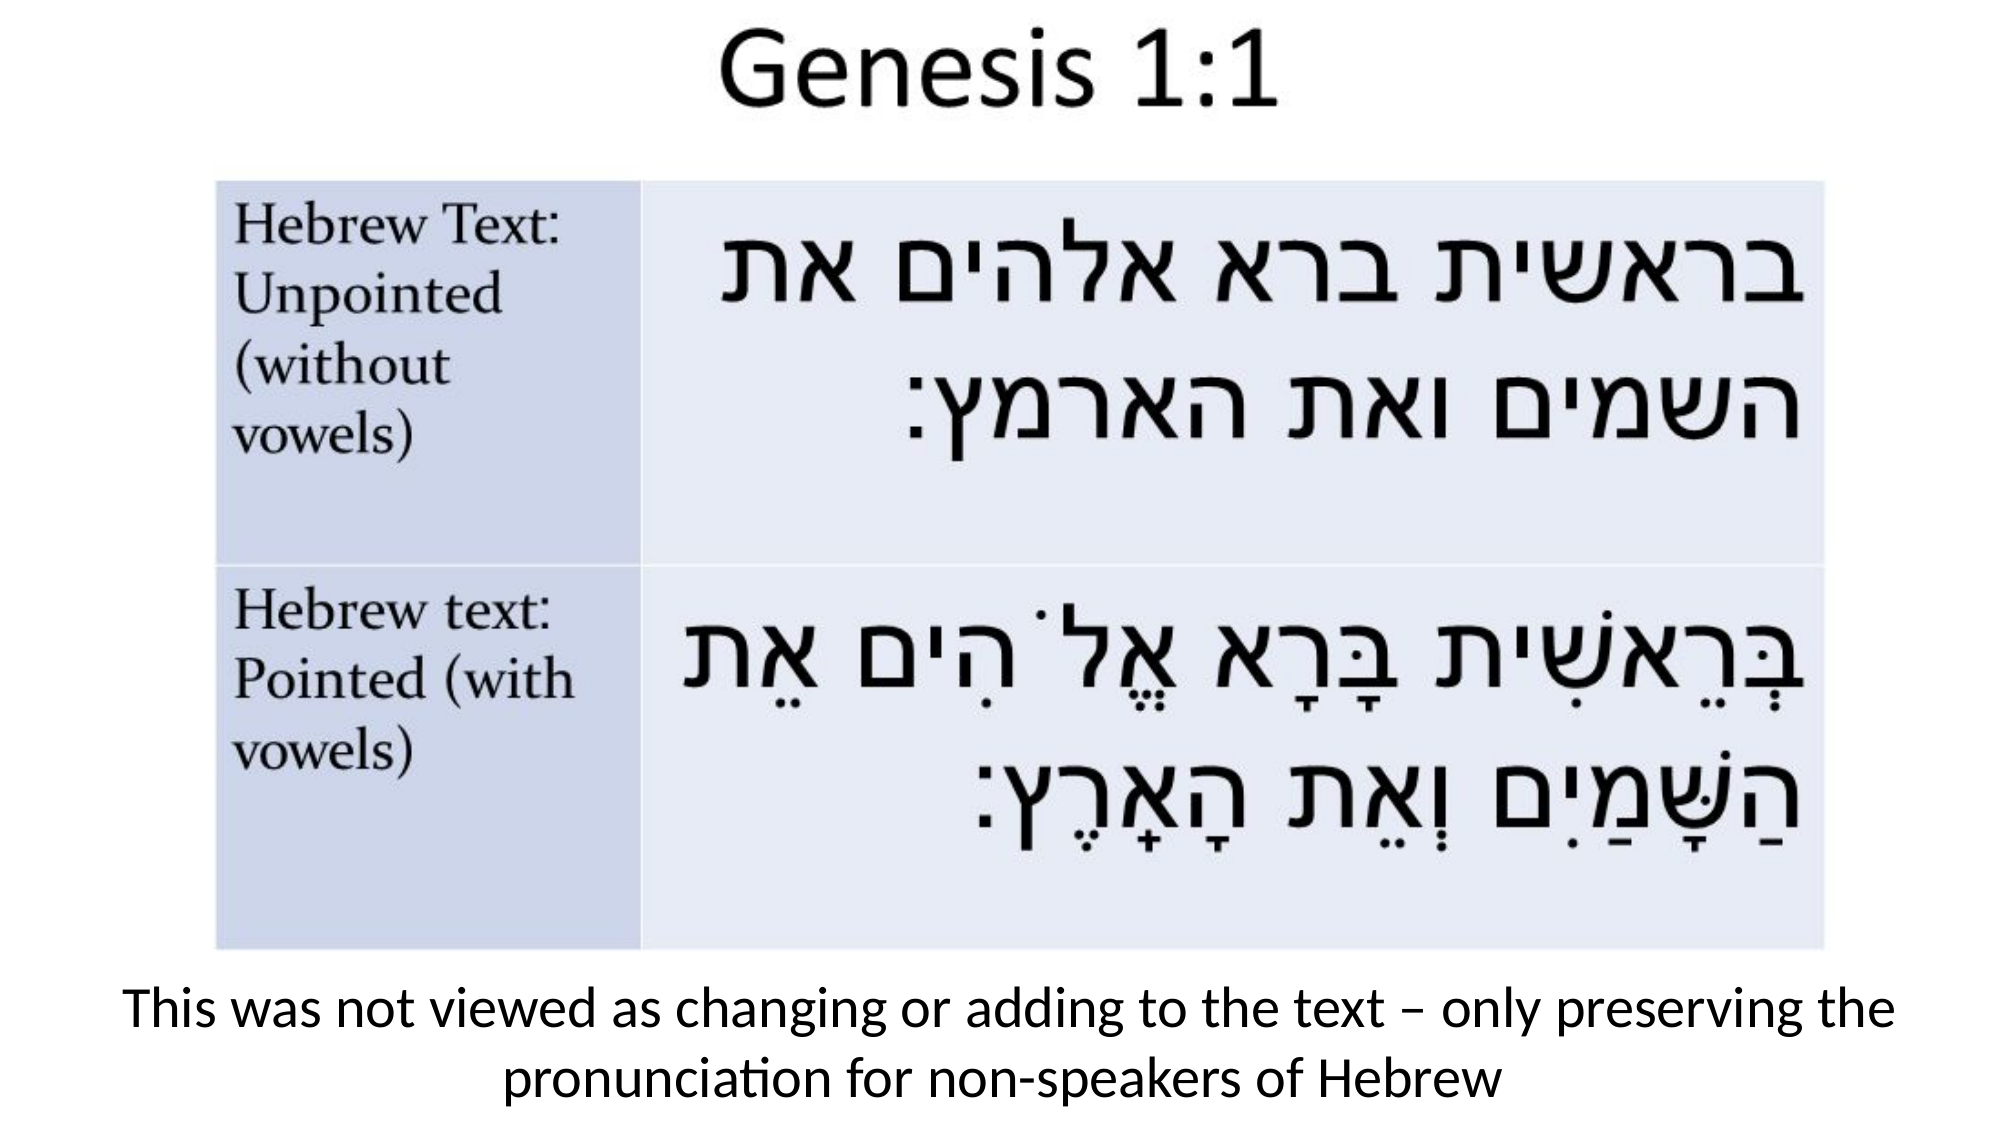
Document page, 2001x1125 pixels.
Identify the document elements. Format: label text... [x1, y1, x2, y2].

picture [126, 0, 1874, 1097]
text_box This was not viewed as changing or adding to the text – only preserving the pronunciation for non-speakers of Hebrew [59, 961, 1960, 1117]
